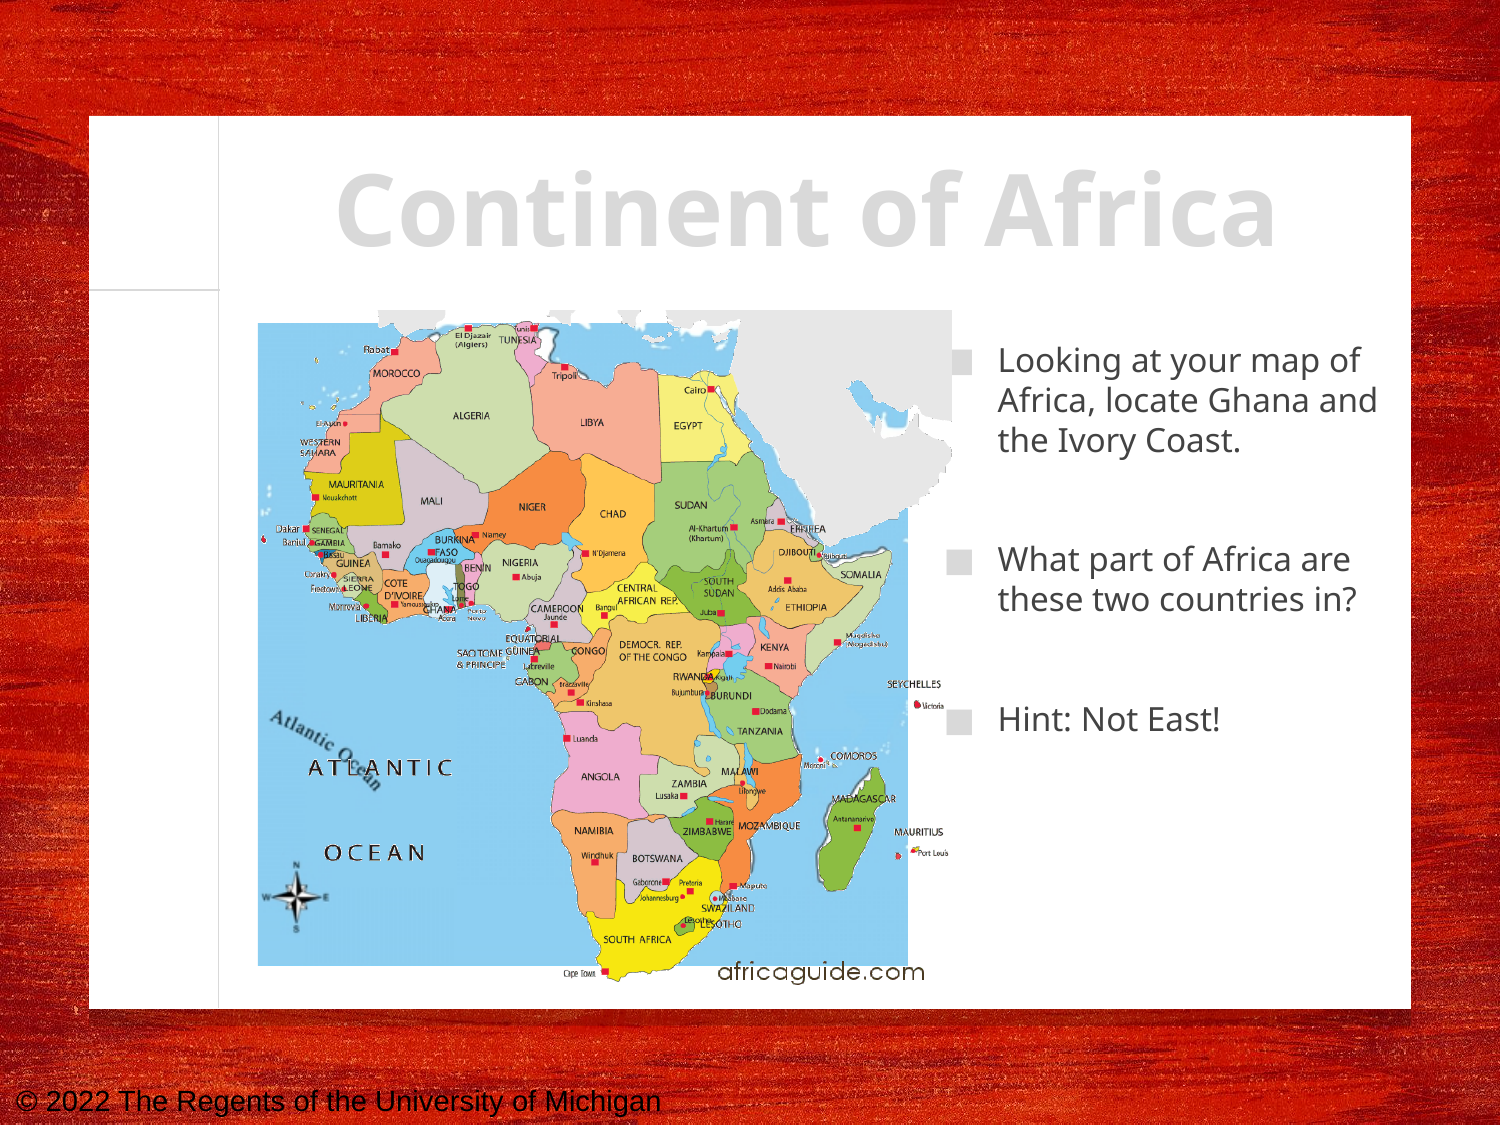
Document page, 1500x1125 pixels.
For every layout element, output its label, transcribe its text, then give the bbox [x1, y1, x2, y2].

subtitle Looking at your map of Africa, locate Ghana and the Ivory Coast. What part of Africa are these two countries in? Hint: Not East! [956, 323, 1395, 966]
text_box © 2022 The Regents of the University of Michigan [1, 1074, 678, 1125]
title Continent of Africa [210, 131, 1405, 335]
picture [0, 0, 1500, 1125]
